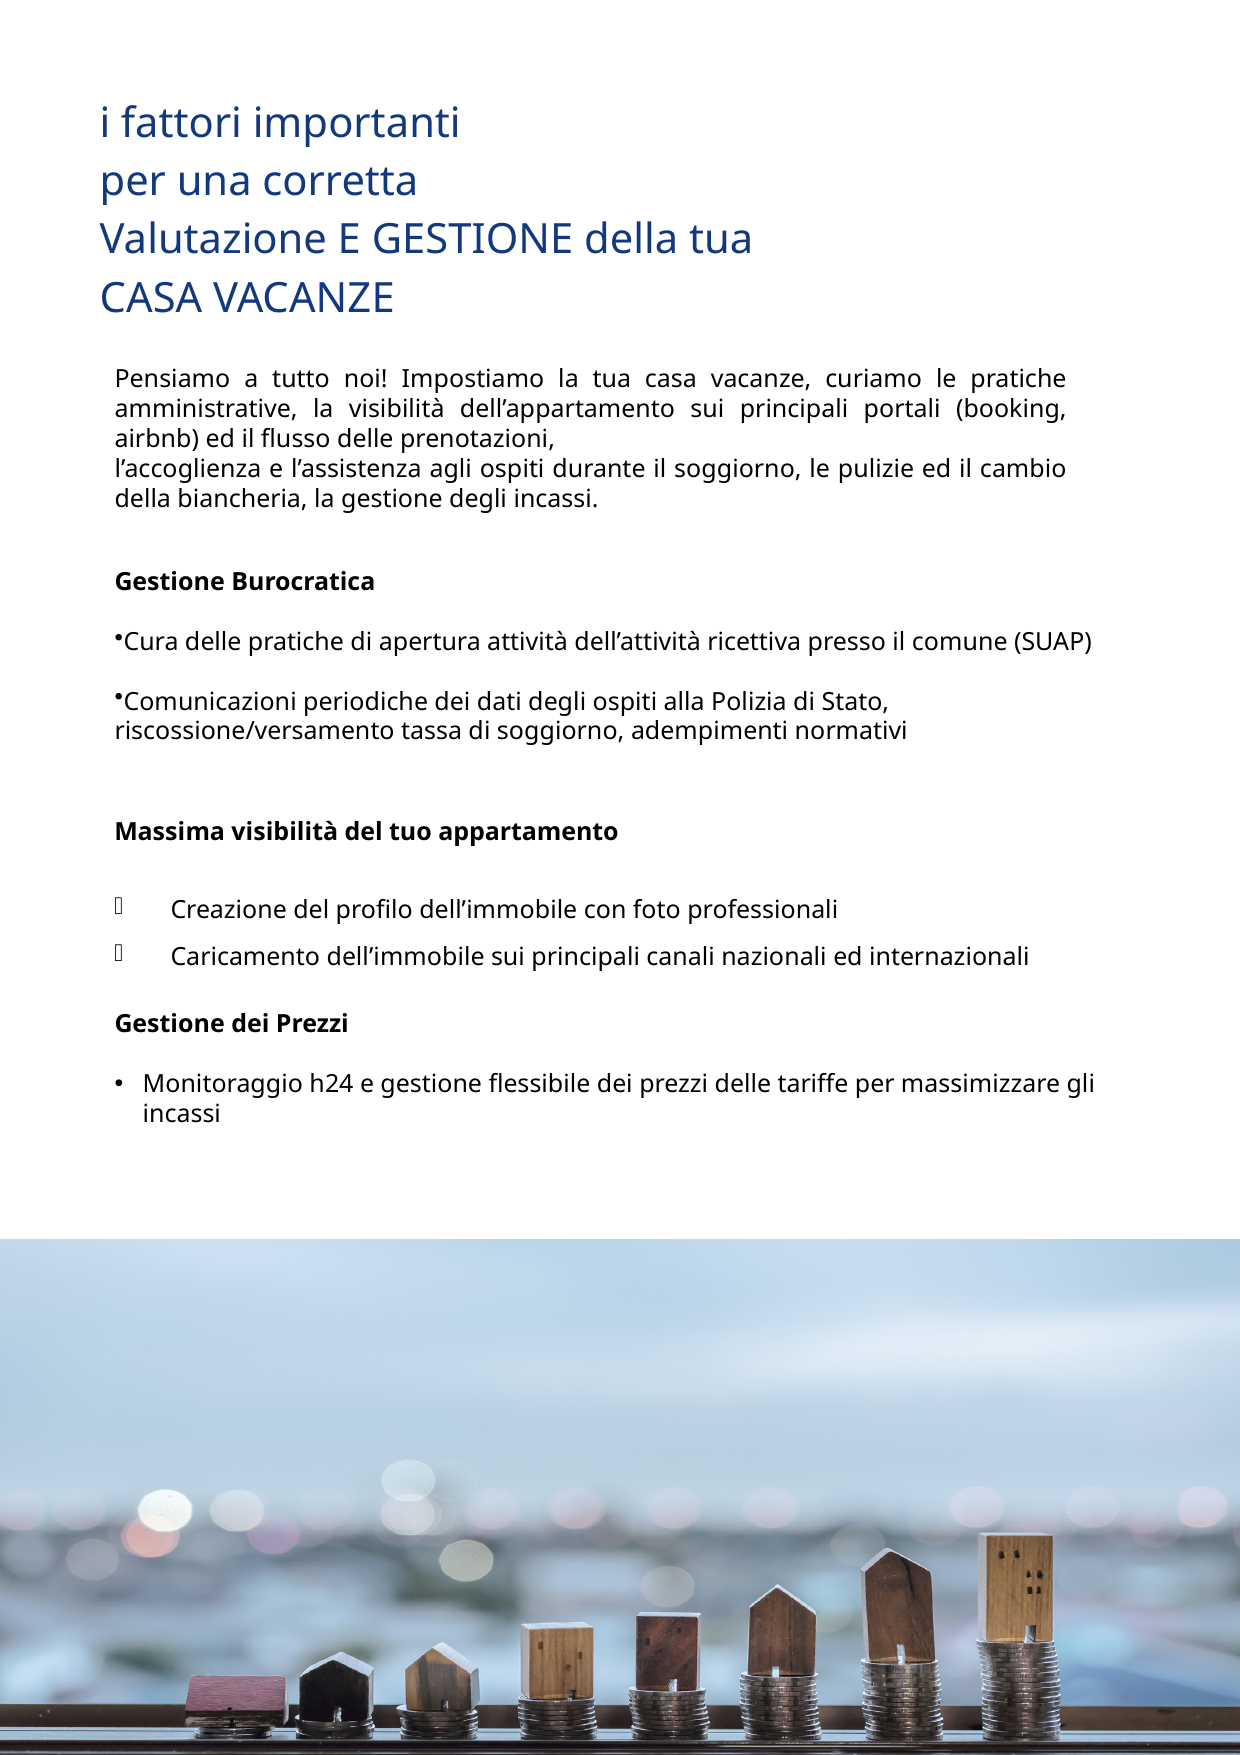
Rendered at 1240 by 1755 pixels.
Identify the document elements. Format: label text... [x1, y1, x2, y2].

text_box Gestione Burocratica Cura delle pratiche di apertura attività dell’attività ricettiva presso il comune (SUAP) Comunicazioni periodiche dei dati degli ospiti alla Polizia di Stato, riscossione/versamento tassa di soggiorno, adempimenti normativi [99, 557, 1154, 788]
text_box Pensiamo a tutto noi! Impostiamo la tua casa vacanze, curiamo le pratiche amministrative, la visibilità dell’appartamento sui principali portali (booking, airbnb) ed il flusso delle prenotazioni, l’accoglienza e l’assistenza agli ospiti durante il soggiorno, le pulizie ed il cambio della biancheria, la gestione degli incassi. [99, 355, 1084, 550]
text_box i fattori importanti per una corretta Valutazione E GESTIONE della tua CASA VACANZE [99, 86, 1084, 321]
text_box Massima visibilità del tuo appartamento Creazione del profilo dell’immobile con foto professionali Caricamento dell’immobile sui principali canali nazionali ed internazionali [99, 788, 1240, 1028]
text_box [0, 1239, 1240, 1755]
text_box Gestione dei Prezzi Monitoraggio h24 e gestione flessibile dei prezzi delle tariffe per massimizzare gli incassi [99, 1000, 1154, 1189]
